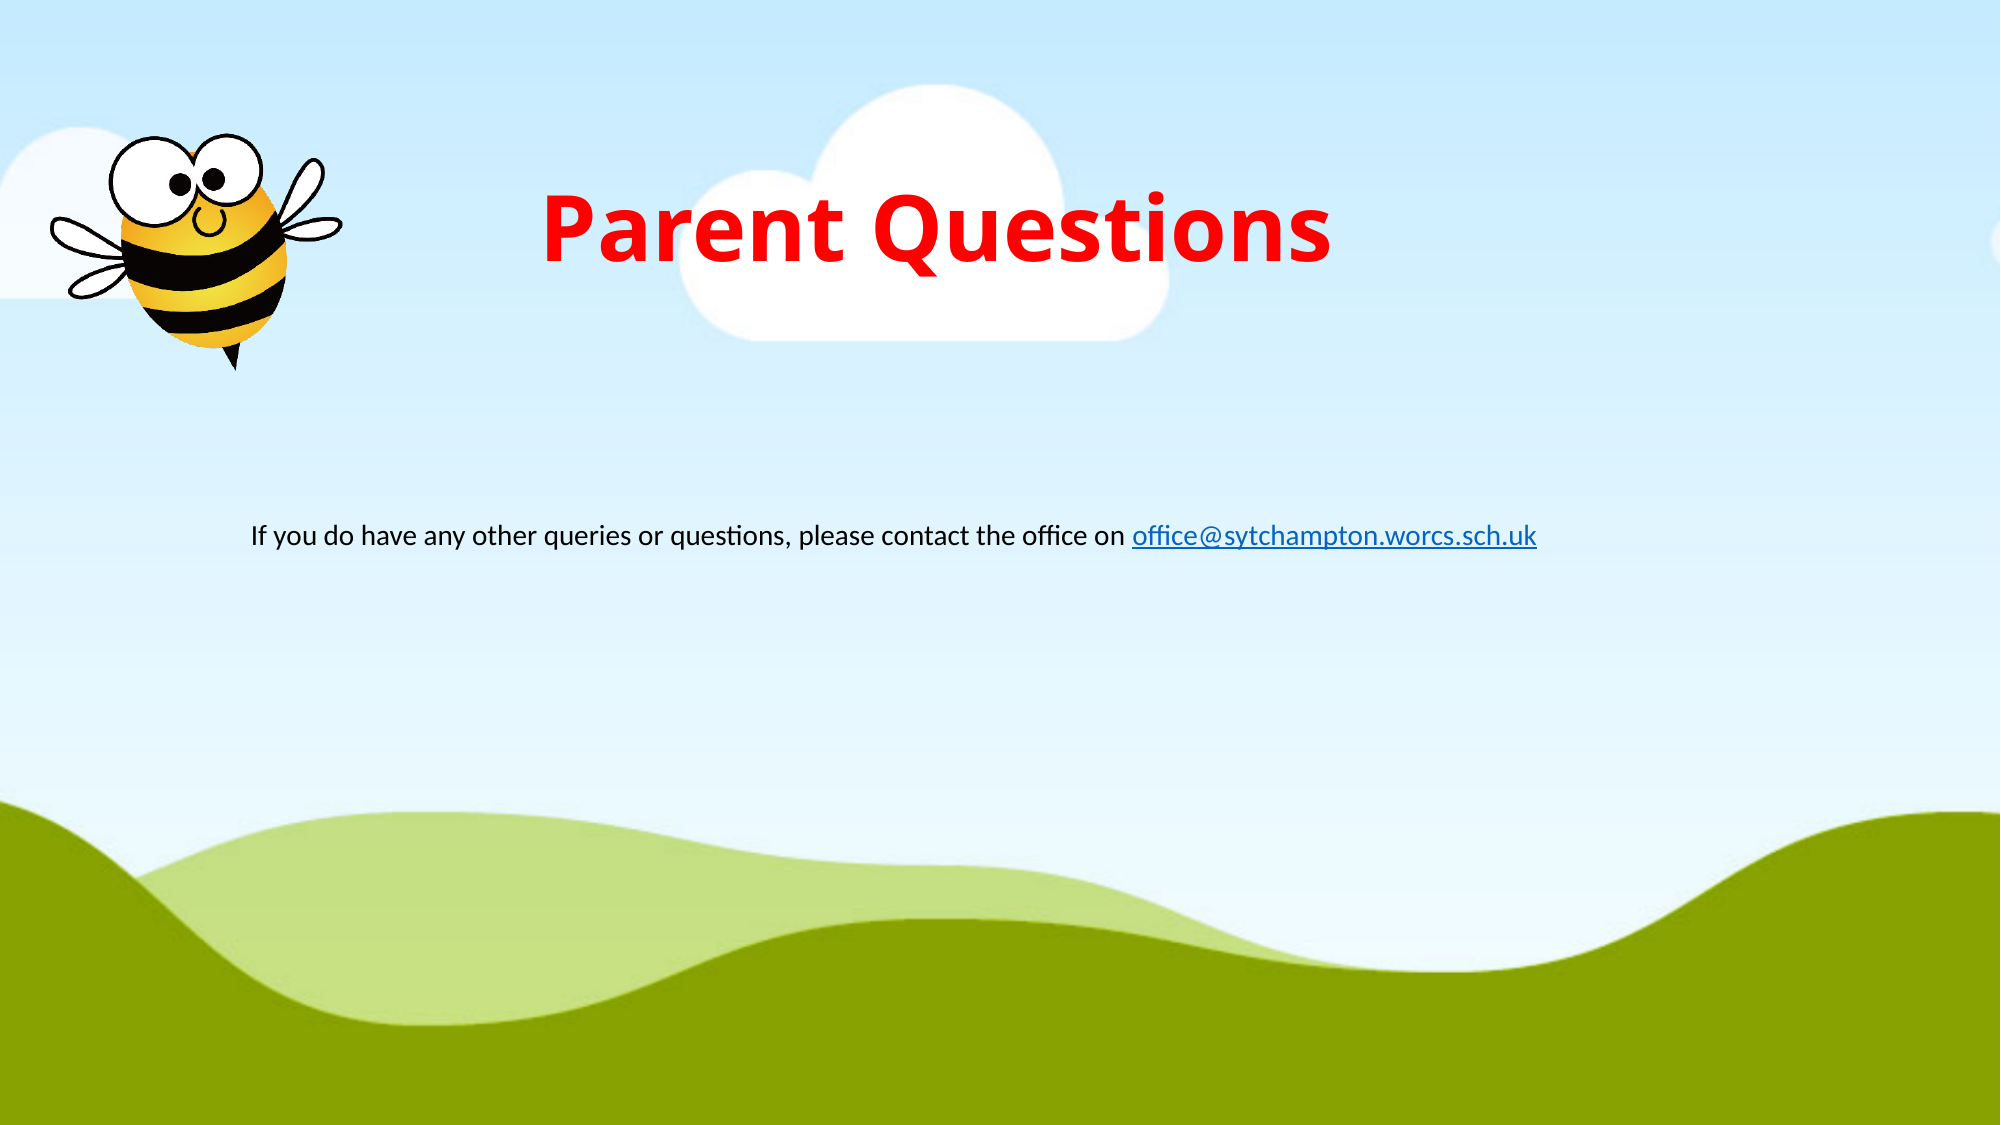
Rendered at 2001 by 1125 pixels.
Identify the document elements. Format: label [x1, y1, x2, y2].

picture [42, 85, 368, 412]
list [0, 0, 2000, 1125]
